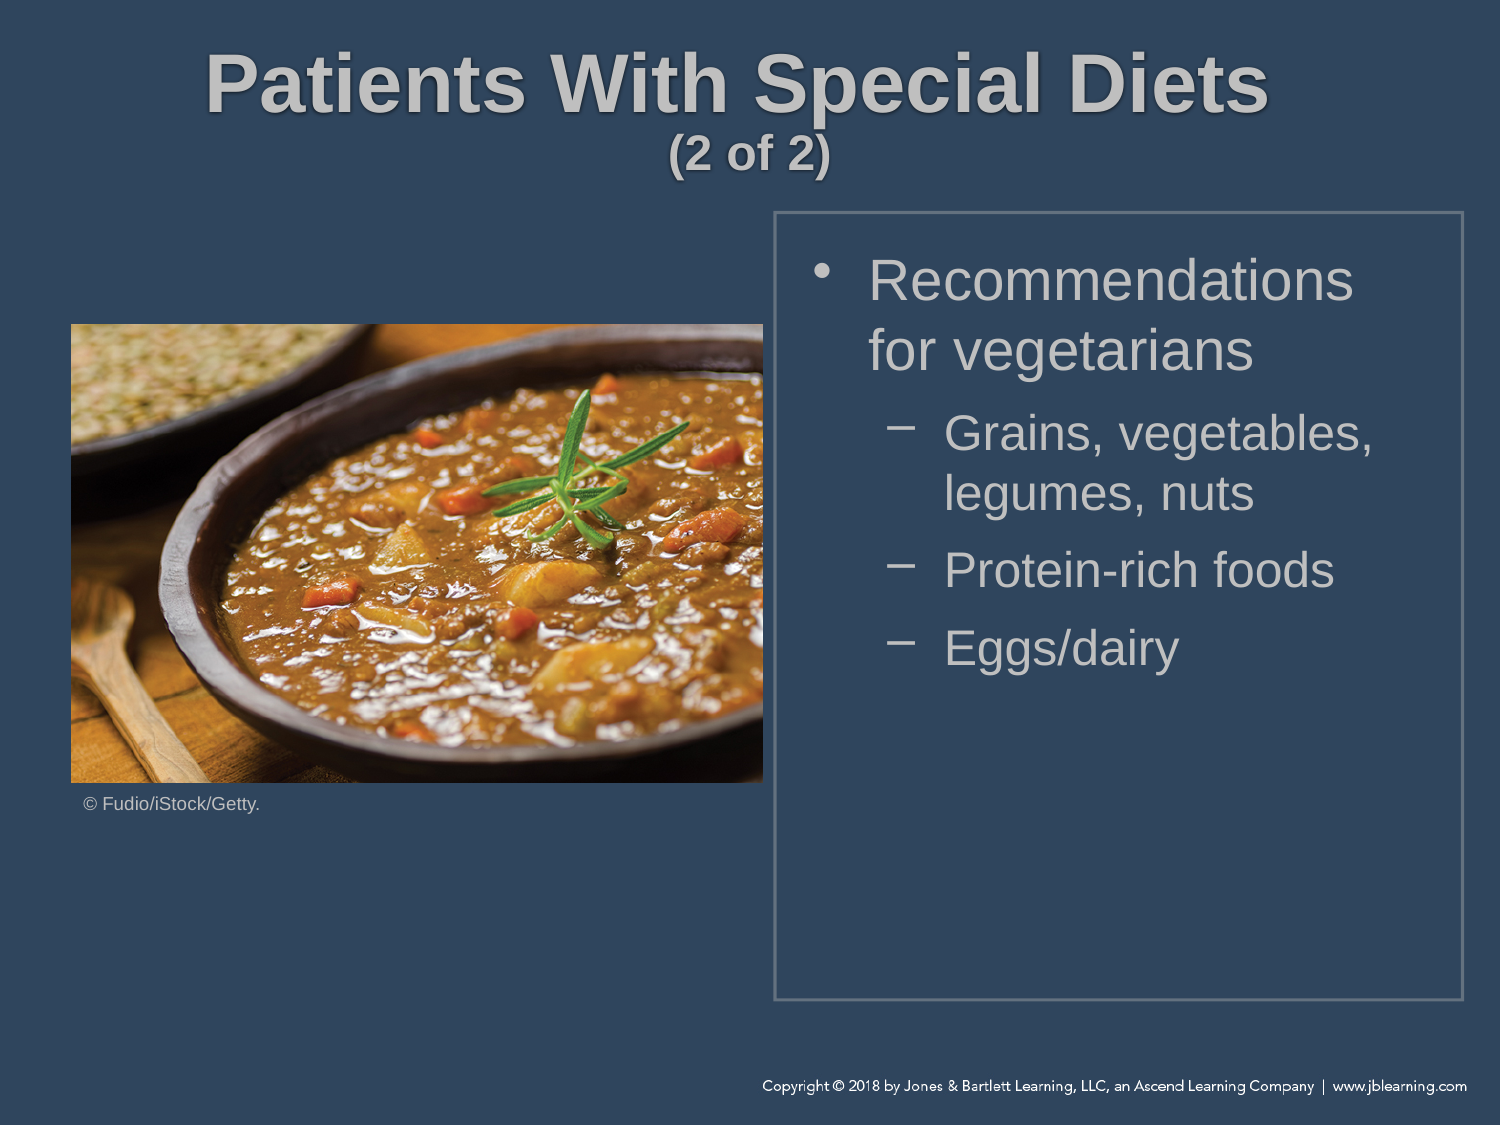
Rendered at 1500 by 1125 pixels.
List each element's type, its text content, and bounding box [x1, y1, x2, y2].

list Recommendations for vegetarians Grains, vegetables, legumes, nuts Protein-rich foods Eggs/dairy [773, 211, 1464, 1001]
picture [0, 0, 1500, 1125]
text_box © Fudio/iStock/Getty. [68, 789, 760, 822]
title Patients With Special Diets (2 of 2) [112, 37, 1388, 188]
